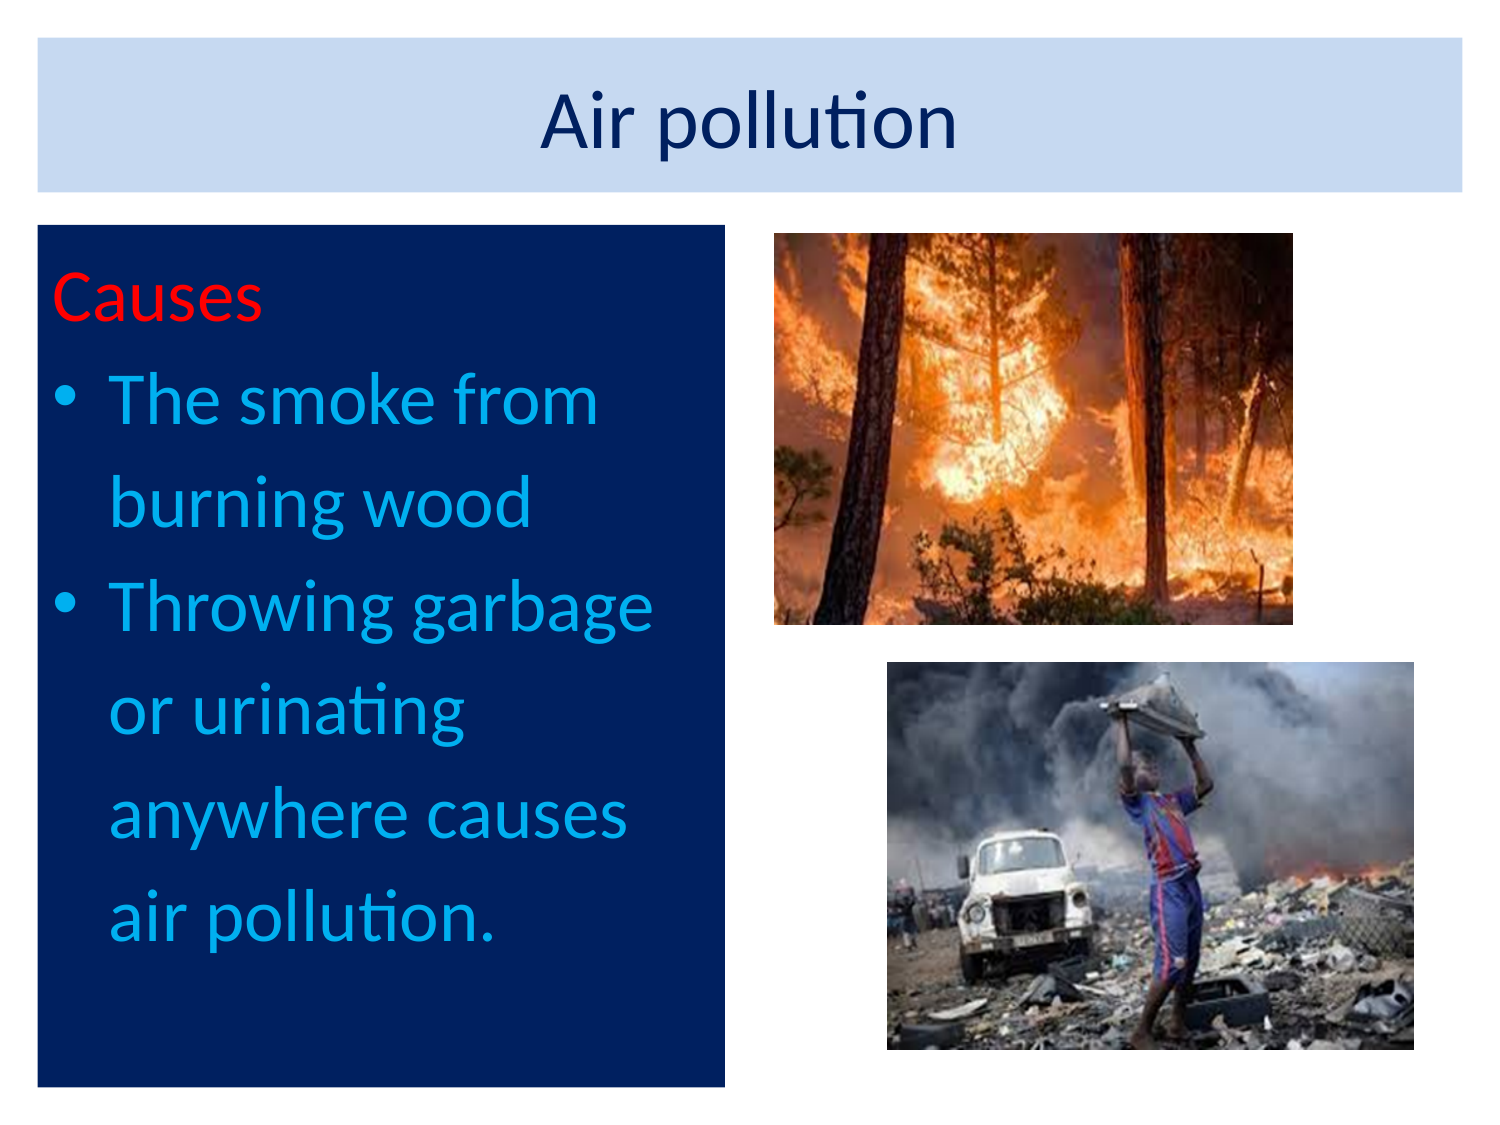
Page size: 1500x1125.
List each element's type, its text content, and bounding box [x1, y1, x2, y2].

picture [774, 233, 1293, 626]
title Air pollution [37, 37, 1463, 193]
picture [887, 662, 1414, 1051]
list Causes The smoke from burning wood Throwing garbage or urinating anywhere causes air pollution. [37, 224, 725, 1088]
